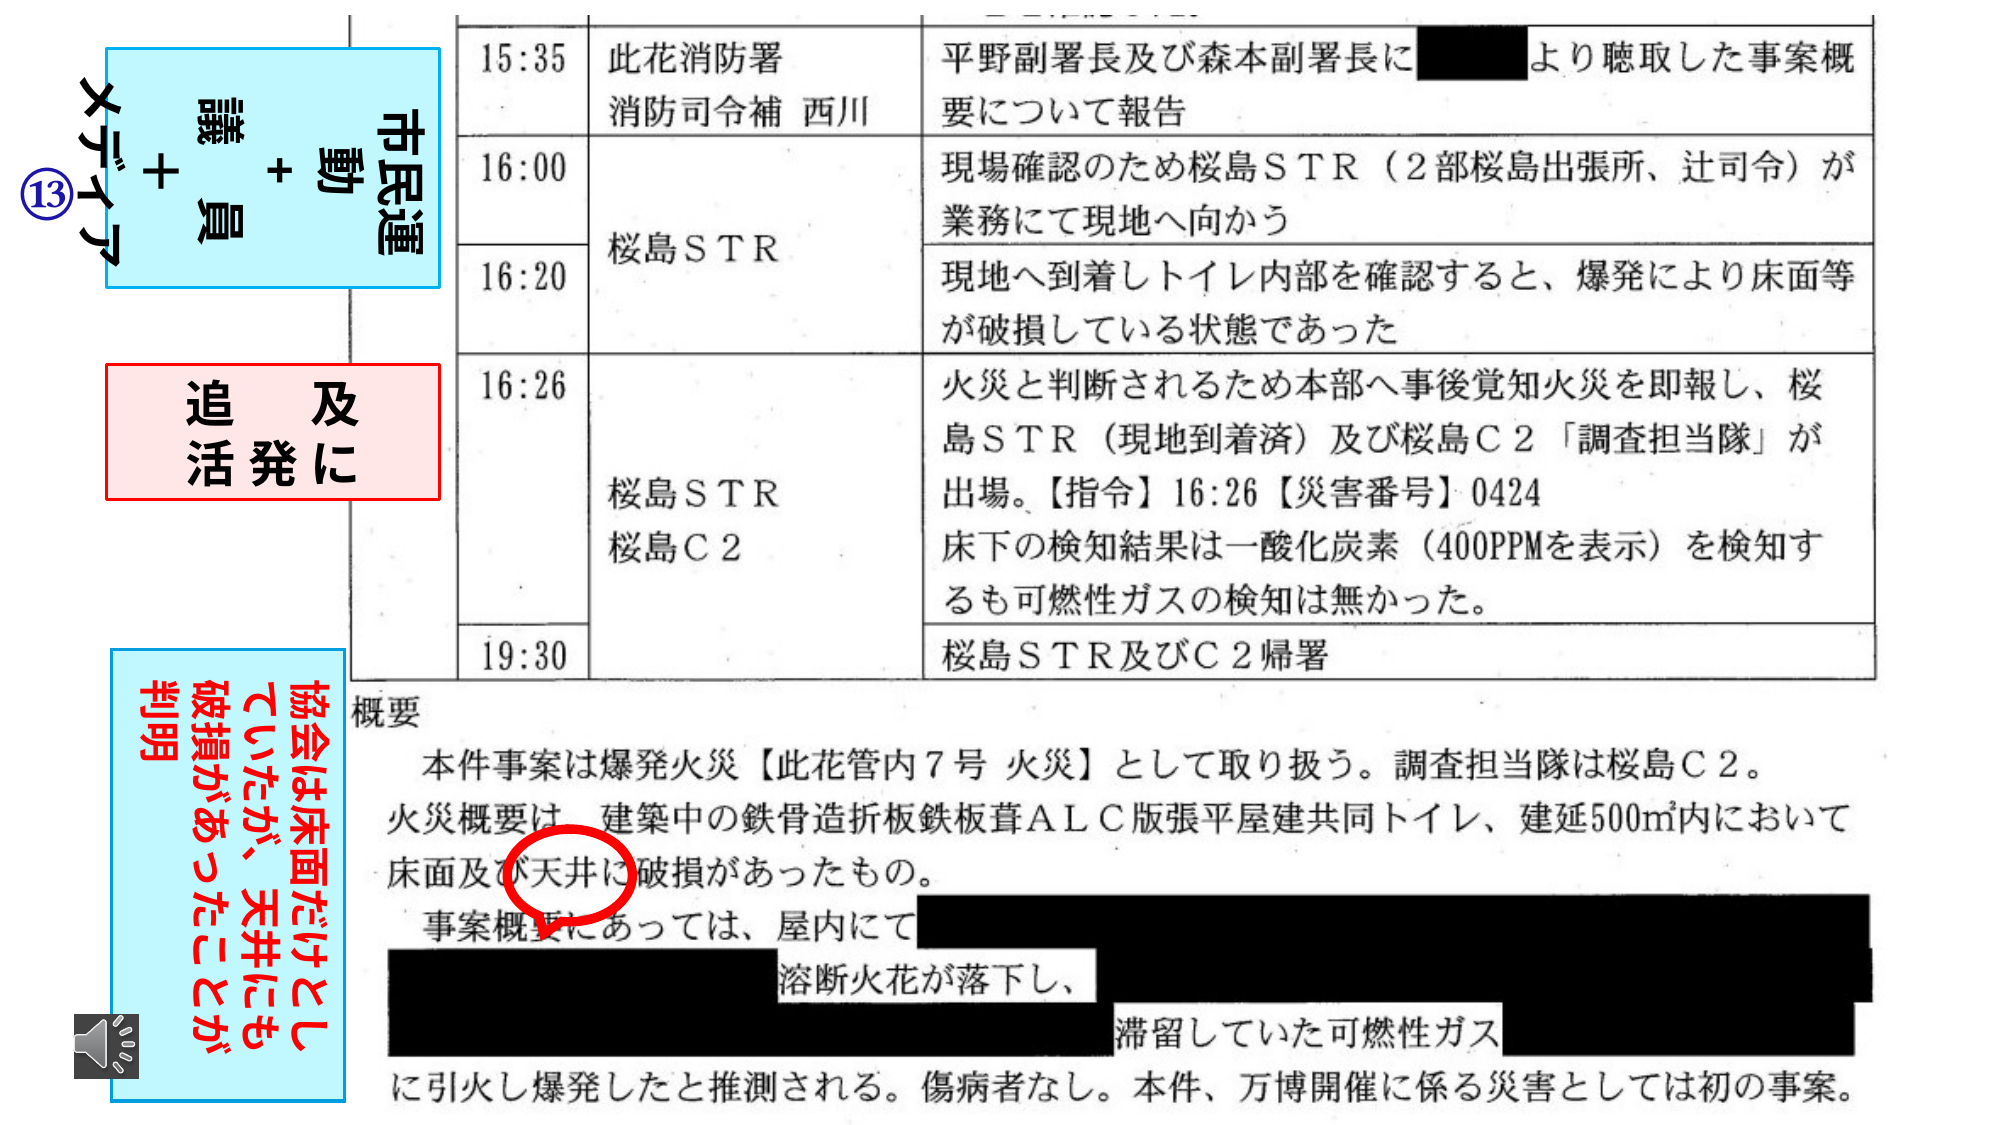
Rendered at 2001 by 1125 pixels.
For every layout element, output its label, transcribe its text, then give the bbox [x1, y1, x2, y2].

text_box 追 及 活発に [106, 364, 337, 500]
picture [73, 1013, 140, 1080]
text_box ⑬ [4, 141, 112, 237]
text_box 協会は床面だけとしていたが、天井にも破損があったことが判明 [111, 649, 337, 1102]
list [337, 15, 1888, 1125]
text_box 市民運動 + 議 員 ＋ メディア [106, 48, 337, 288]
